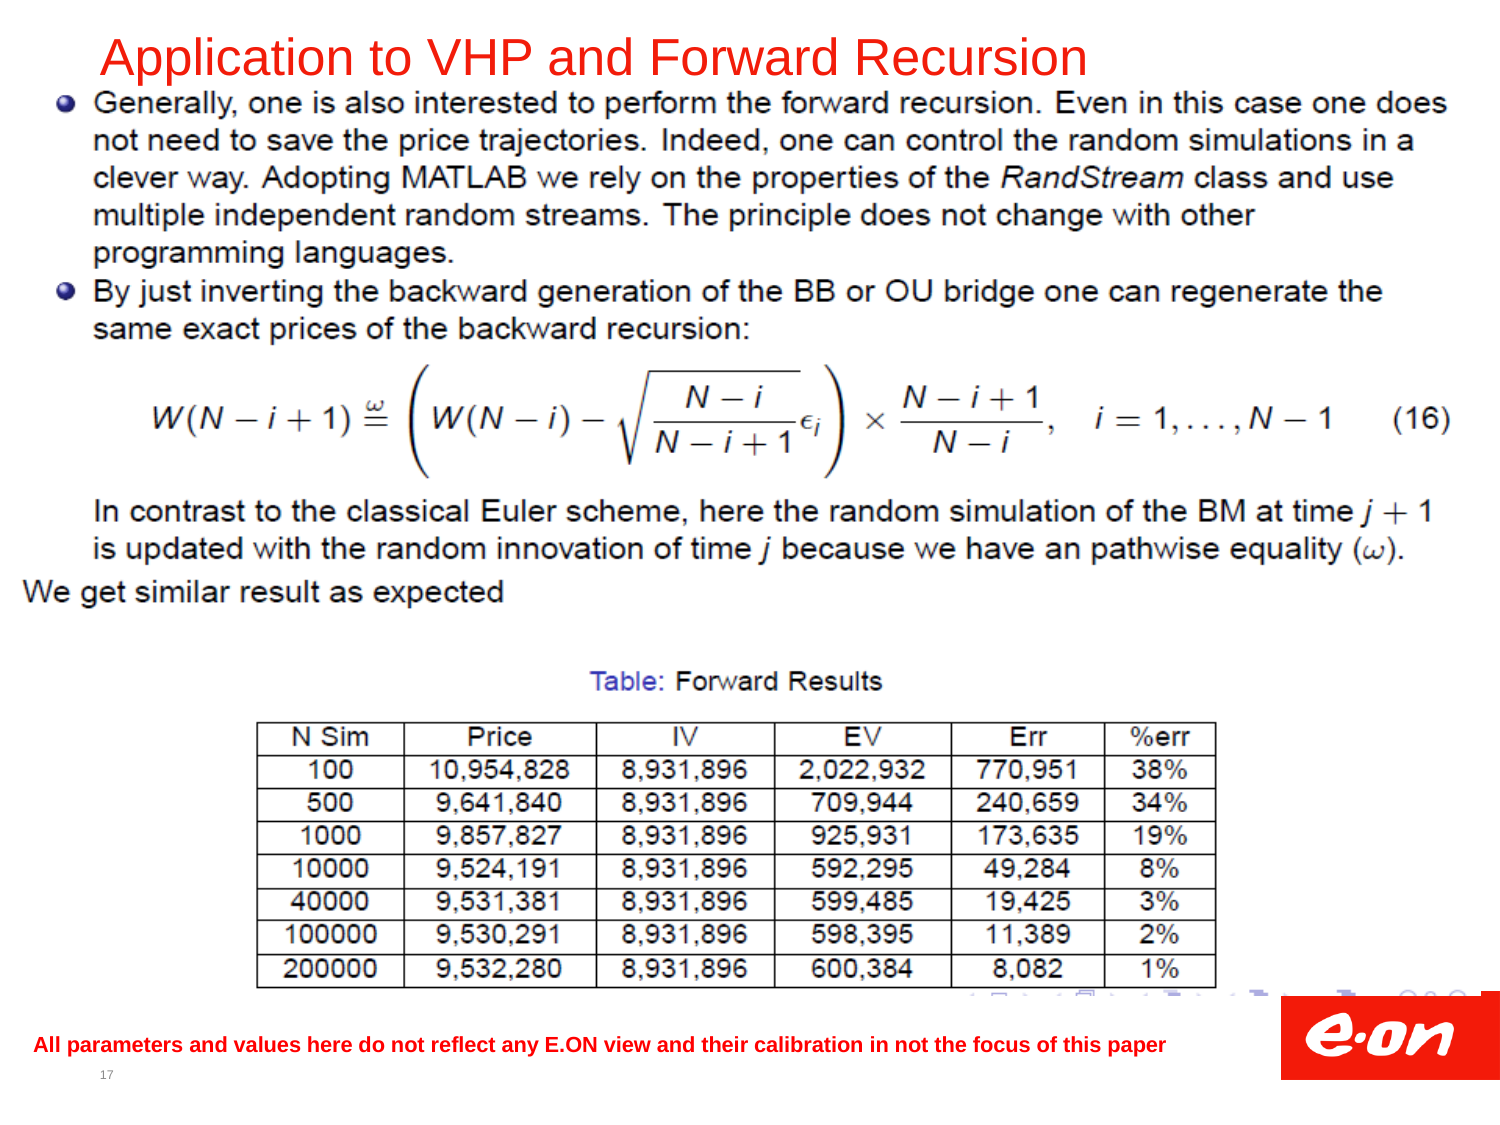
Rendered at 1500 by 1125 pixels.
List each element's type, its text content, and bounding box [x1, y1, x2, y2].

slide_number 17 [99, 1075, 129, 1082]
title Application to VHP and Forward Recursion [99, 20, 1400, 86]
picture [19, 87, 1500, 1080]
text_box All parameters and values here do not reflect any E.ON view and their calibration in not the focus of this paper [18, 1003, 1227, 1075]
